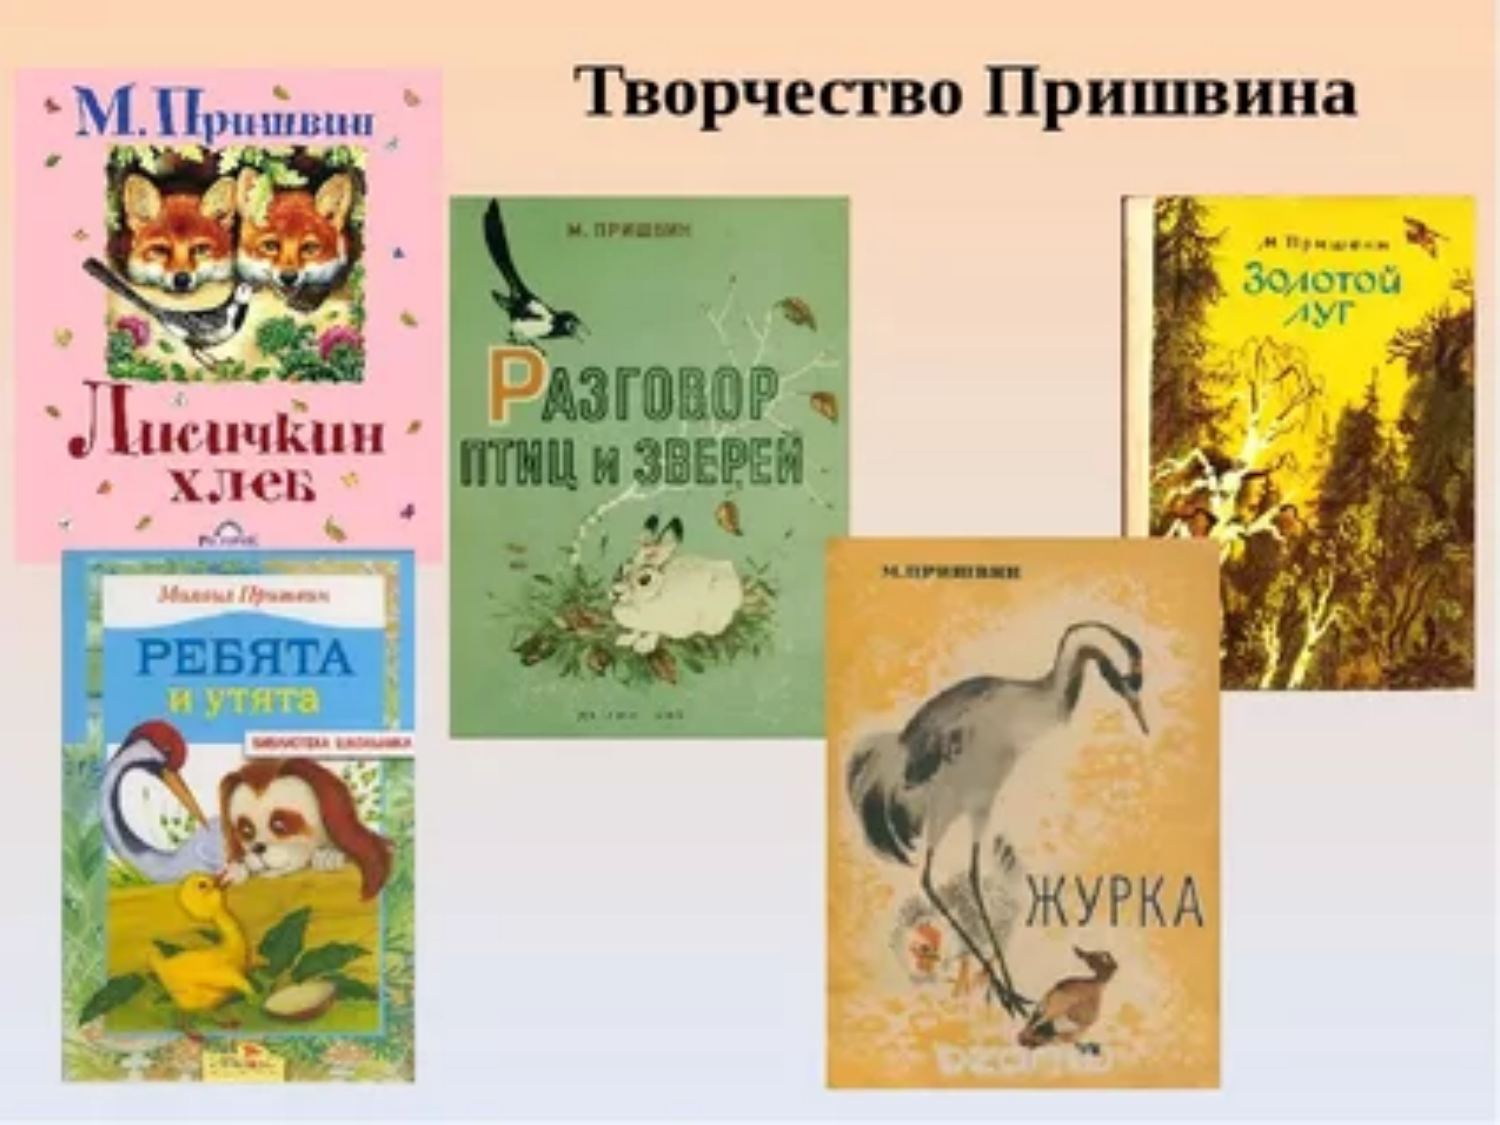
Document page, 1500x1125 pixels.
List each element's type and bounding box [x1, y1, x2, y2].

list [0, 0, 1500, 1125]
